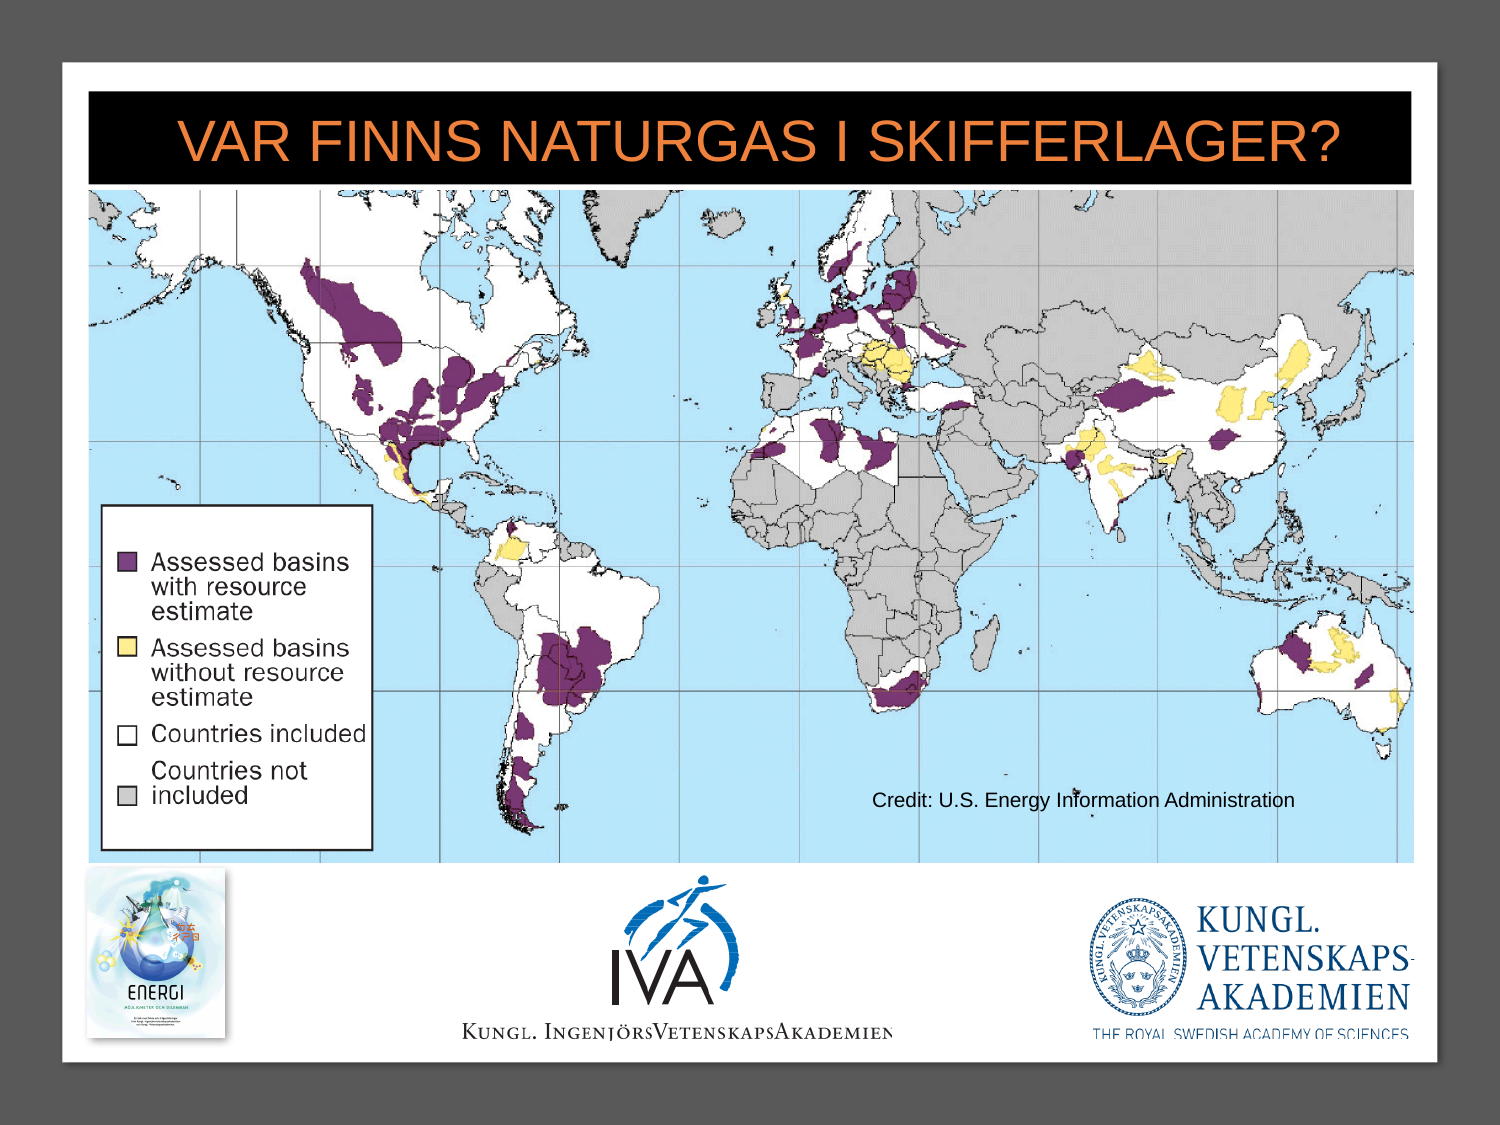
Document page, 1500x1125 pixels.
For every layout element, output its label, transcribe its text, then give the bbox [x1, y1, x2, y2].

title VAR FINNS NATURGAS I SKIFFERLAGER? [88, 91, 1412, 185]
picture [87, 868, 225, 1038]
picture [88, 190, 1415, 863]
